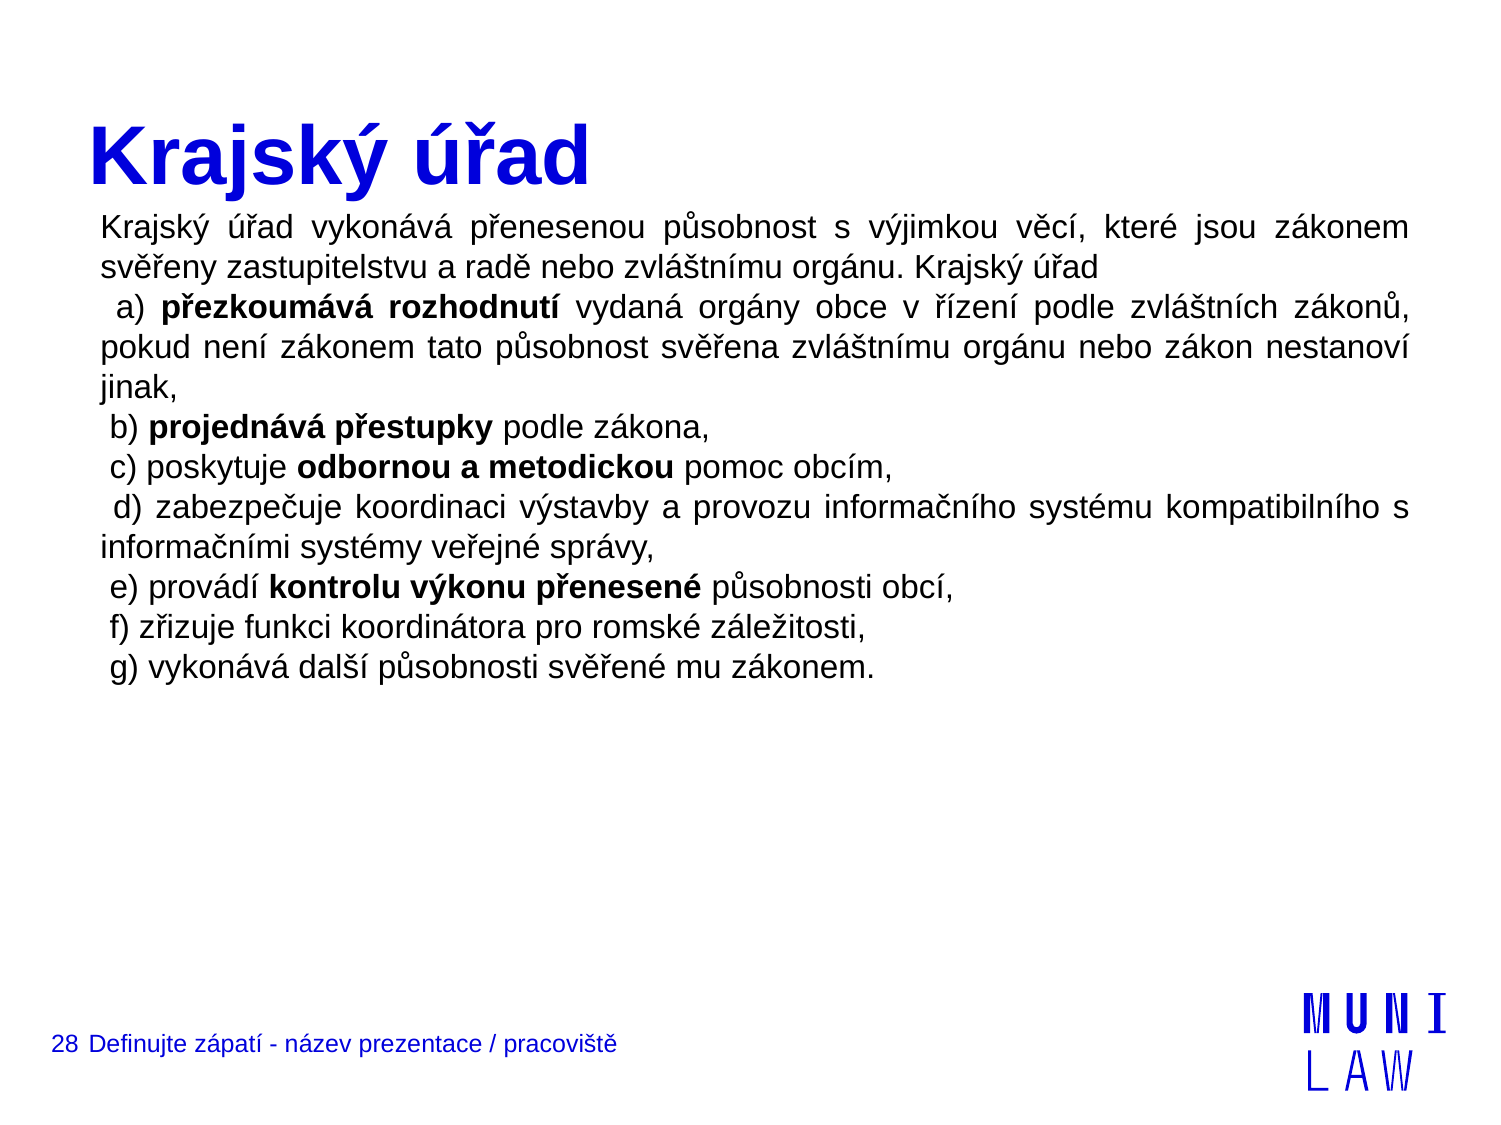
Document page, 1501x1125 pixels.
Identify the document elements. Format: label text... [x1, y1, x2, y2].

title Krajský úřad [88, 118, 1412, 193]
list Krajský úřad vykonává přenesenou působnost s výjimkou věcí, které jsou zákonem svěřeny zastupitelstvu a radě nebo zvláštnímu orgánu. Krajský úřad a) přezkoumává rozhodnutí vydaná orgány obce v řízení podle zvláštních zákonů, pokud není zákonem tato působnost svěřena zvláštnímu orgánu nebo zákon nestanoví jinak, b) projednává přestupky podle zákona, c) poskytuje odbornou a metodickou pomoc obcím, d) zabezpečuje koordinaci výstavby a provozu informačního systému kompatibilního s informačními systémy veřejné správy, e) provádí kontrolu výkonu přenesené působnosti obcí, f) zřizuje funkci koordinátora pro romské záležitosti, g) vykonává další působnosti svěřené mu zákonem. [88, 205, 1412, 957]
slide_number 28 [50, 1021, 82, 1063]
footer Definujte zápatí - název prezentace / pracoviště [88, 1021, 1064, 1063]
